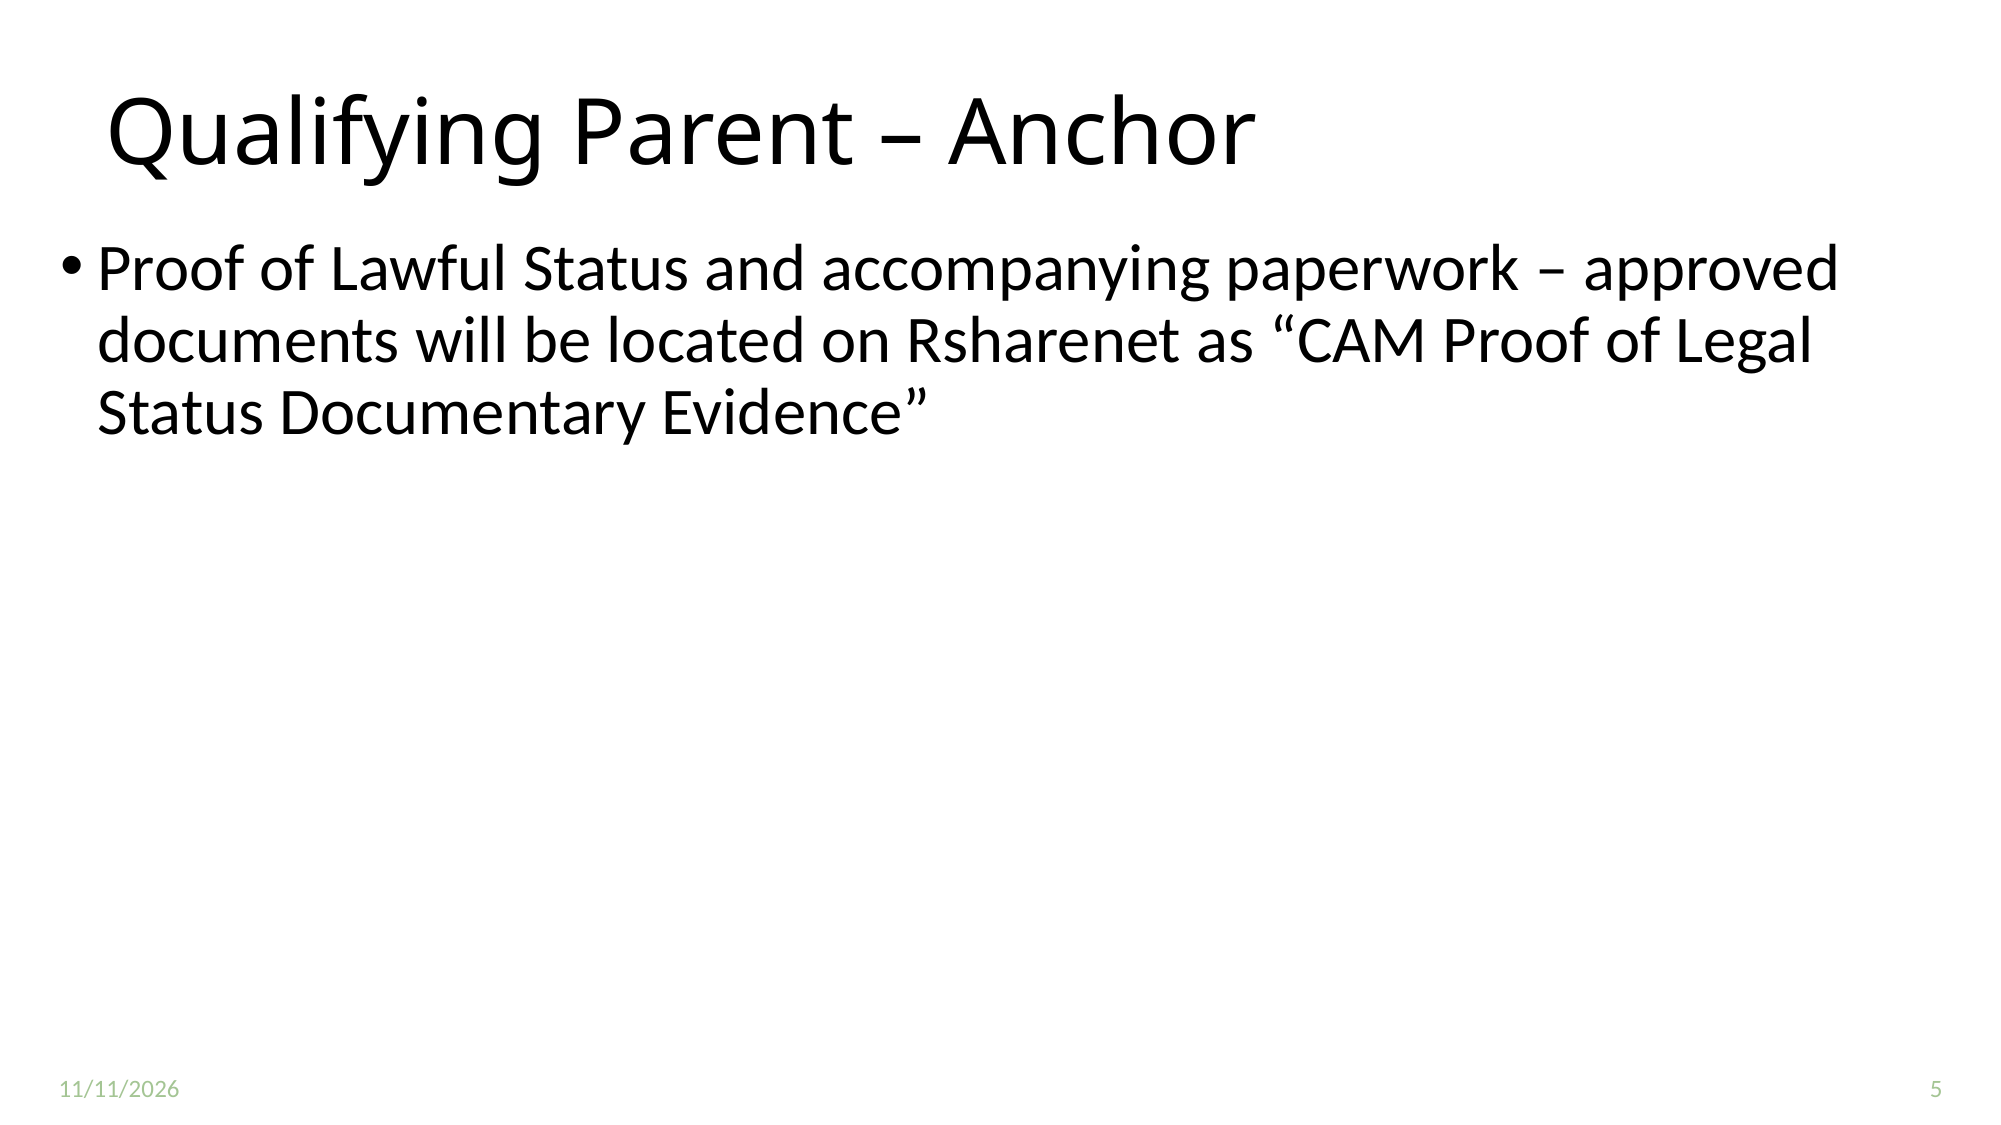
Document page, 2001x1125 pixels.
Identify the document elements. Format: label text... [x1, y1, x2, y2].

list Proof of Lawful Status and accompanying paperwork – approved documents will be located on Rsharenet as “CAM Proof of Legal Status Documentary Evidence” [45, 224, 1958, 1050]
slide_number 5 [1451, 1065, 1958, 1110]
title Qualifying Parent – Anchor [90, 59, 1958, 210]
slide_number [43, 1065, 538, 1110]
